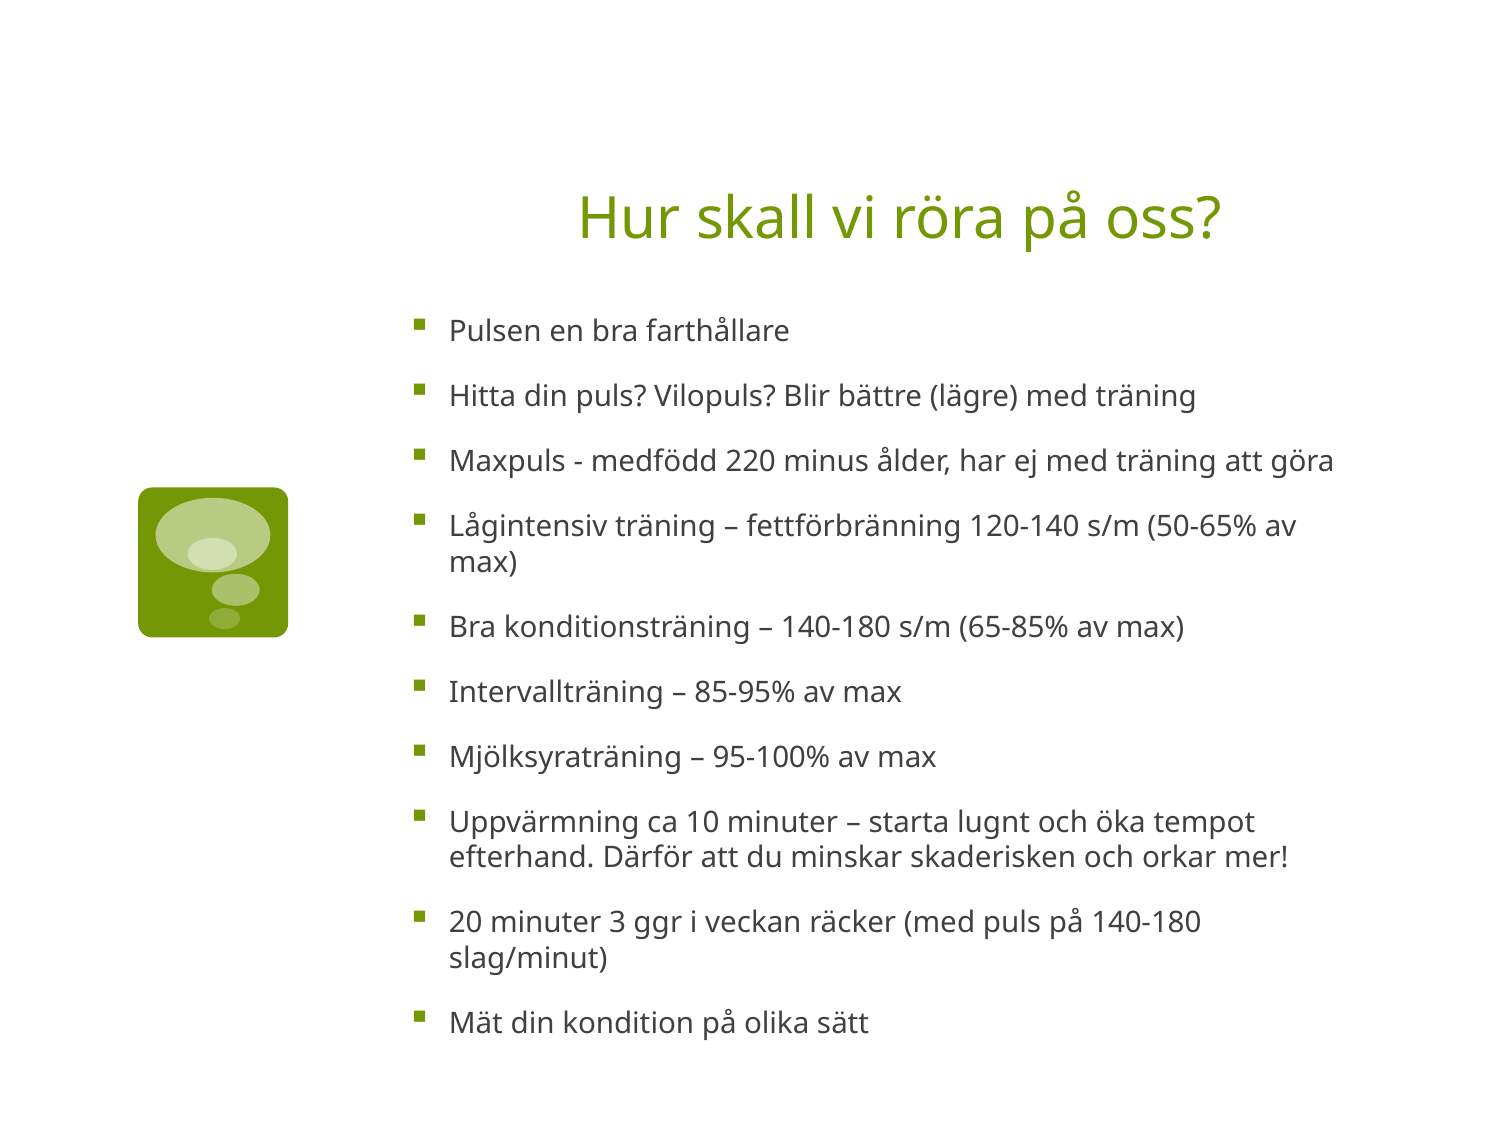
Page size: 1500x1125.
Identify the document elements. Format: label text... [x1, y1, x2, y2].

title Hur skall vi röra på oss? [562, 112, 1375, 258]
list Pulsen en bra farthållare Hitta din puls? Vilopuls? Blir bättre (lägre) med träning Maxpuls - medfödd 220 minus ålder, har ej med träning att göra Lågintensiv träning – fettförbränning 120-140 s/m (50-65% av max) Bra konditionsträning – 140-180 s/m (65-85% av max) Intervallträning – 85-95% av max Mjölksyraträning – 95-100% av max Uppvärmning ca 10 minuter – starta lugnt och öka tempot efterhand. Därför att du minskar skaderisken och orkar mer! 20 minuter 3 ggr i veckan räcker (med puls på 140-180 slag/minut) Mät din kondition på olika sätt [395, 304, 1374, 1055]
